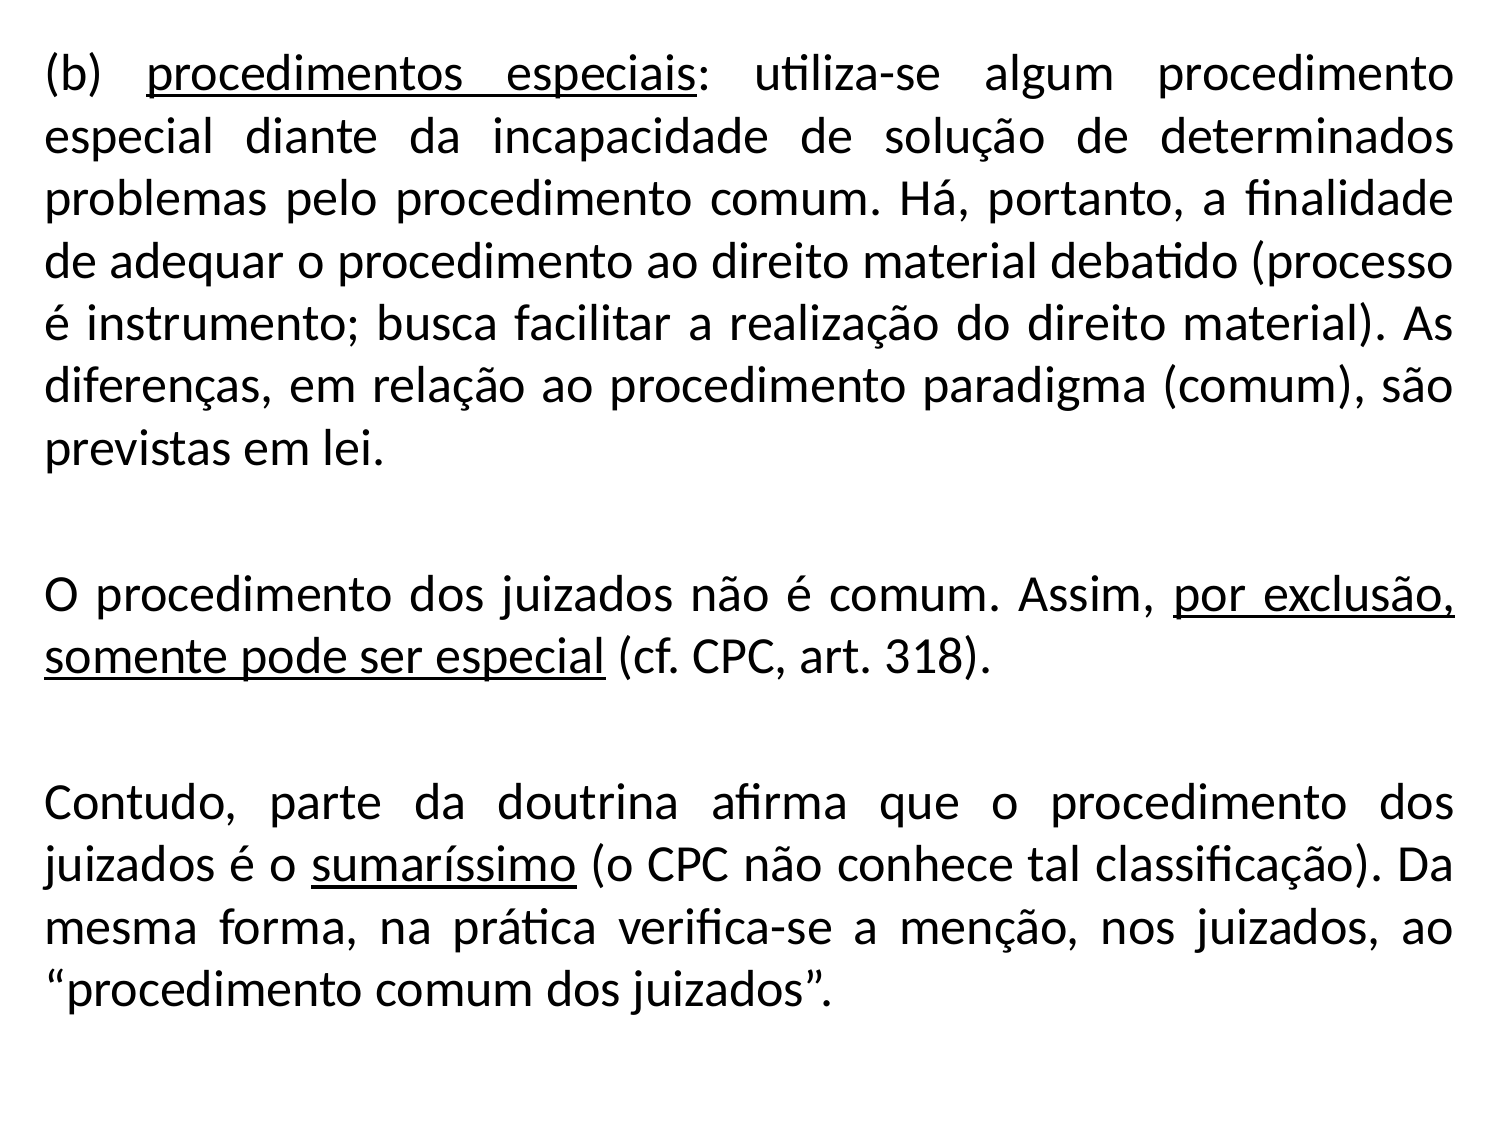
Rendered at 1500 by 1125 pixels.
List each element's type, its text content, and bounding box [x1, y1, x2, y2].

list (b) procedimentos especiais: utiliza-se algum procedimento especial diante da incapacidade de solução de determinados problemas pelo procedimento comum. Há, portanto, a finalidade de adequar o procedimento ao direito material debatido (processo é instrumento; busca facilitar a realização do direito material). As diferenças, em relação ao procedimento paradigma (comum), são previstas em lei. O procedimento dos juizados não é comum. Assim, por exclusão, somente pode ser especial (cf. CPC, art. 318). Contudo, parte da doutrina afirma que o procedimento dos juizados é o sumaríssimo (o CPC não conhece tal classificação). Da mesma forma, na prática verifica-se a menção, nos juizados, ao “procedimento comum dos juizados”. [29, 31, 1471, 1094]
